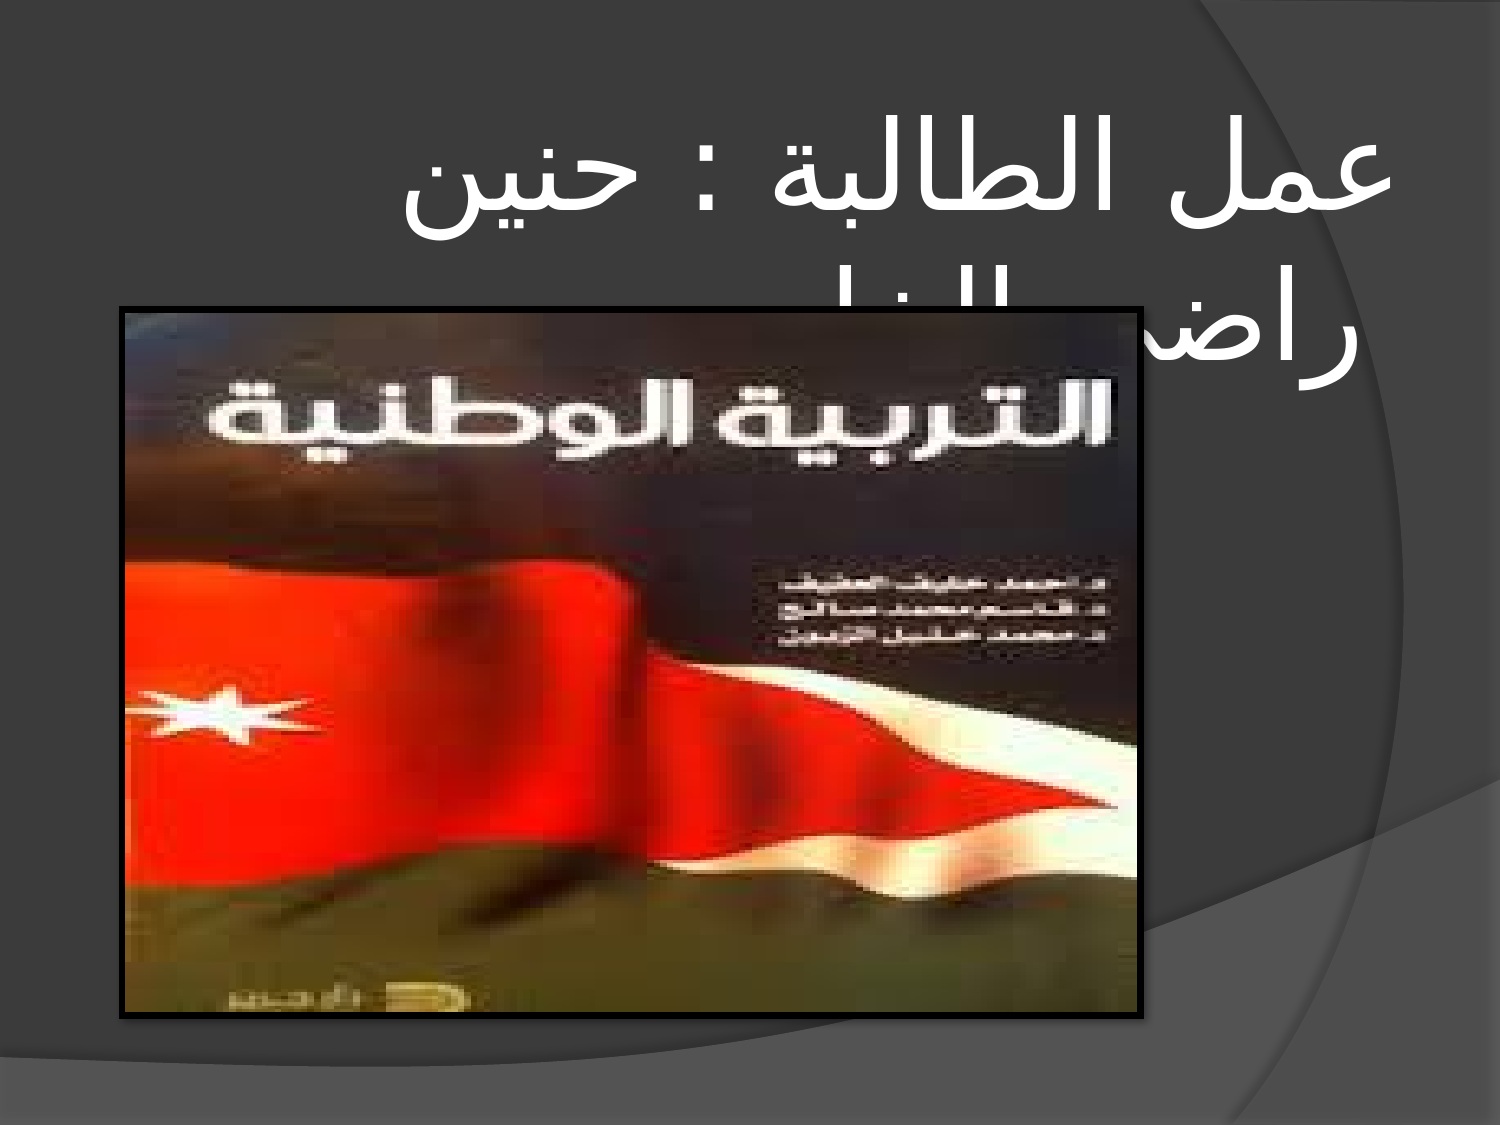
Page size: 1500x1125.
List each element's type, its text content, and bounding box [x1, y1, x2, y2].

title عمل الطالبة : حنين راضي الخابوري [75, 45, 1413, 425]
picture [124, 312, 1138, 1013]
